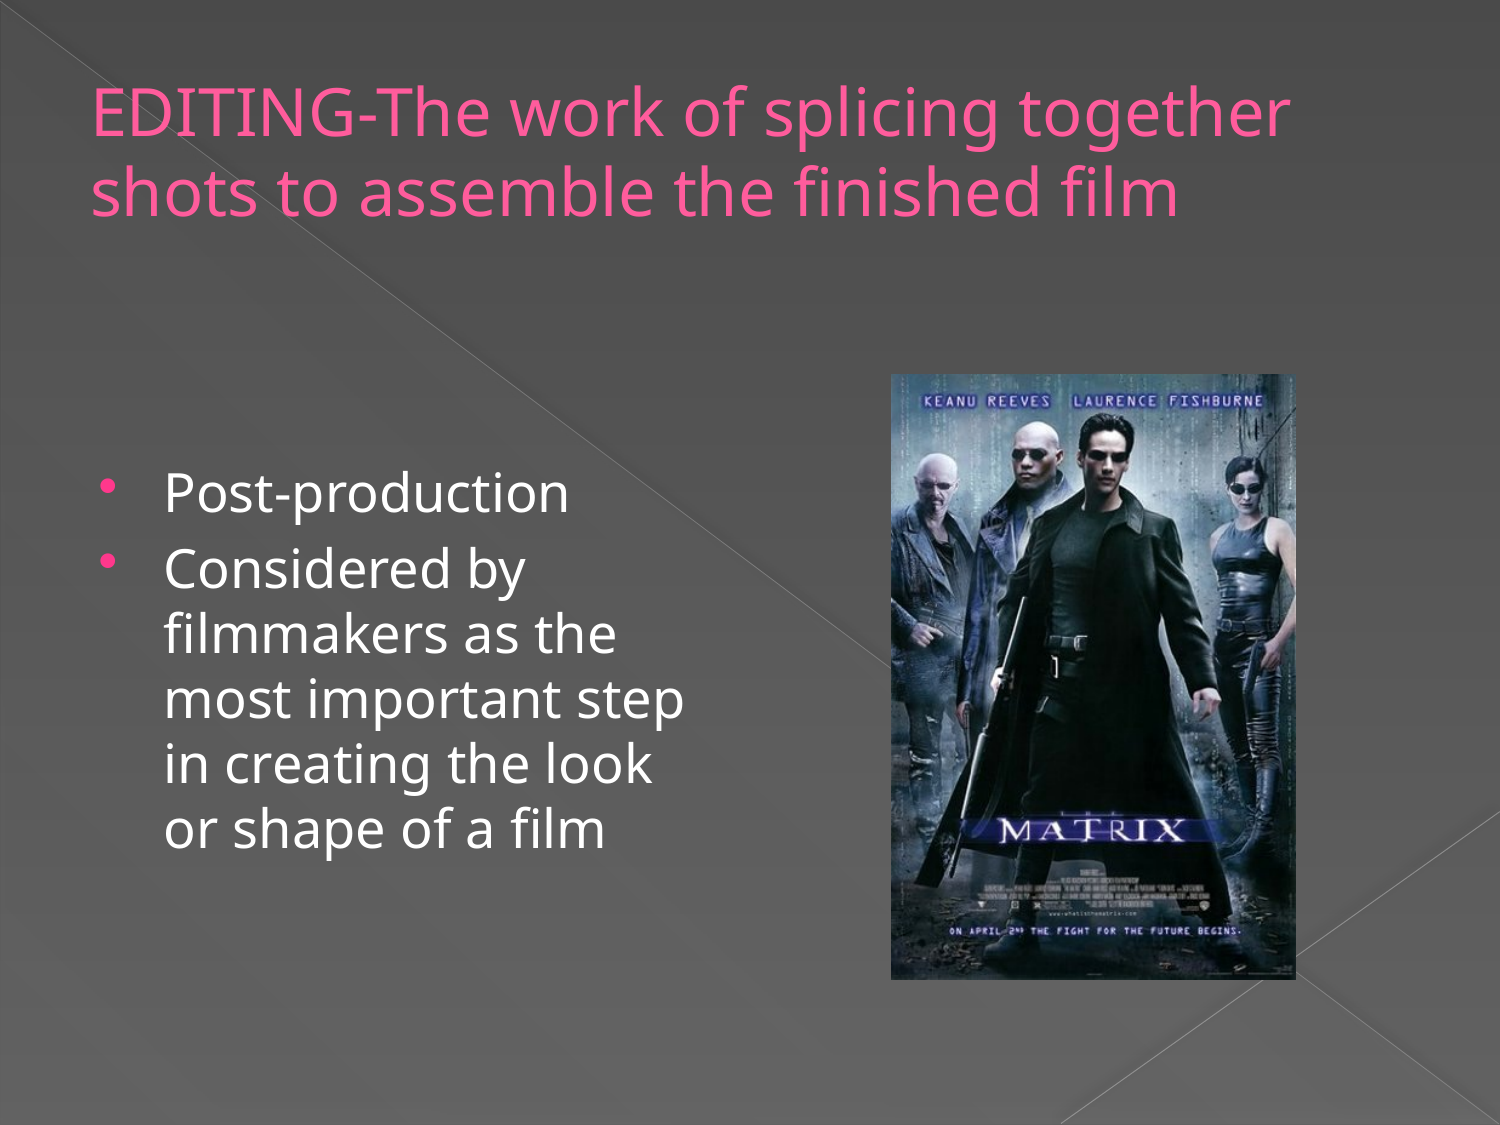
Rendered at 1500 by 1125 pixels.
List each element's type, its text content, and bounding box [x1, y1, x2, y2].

list Post-production Considered by filmmakers as the most important step in creating the look or shape of a film [74, 374, 738, 981]
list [891, 374, 1296, 981]
title EDITING-The work of splicing together shots to assemble the finished film [75, 43, 1425, 325]
